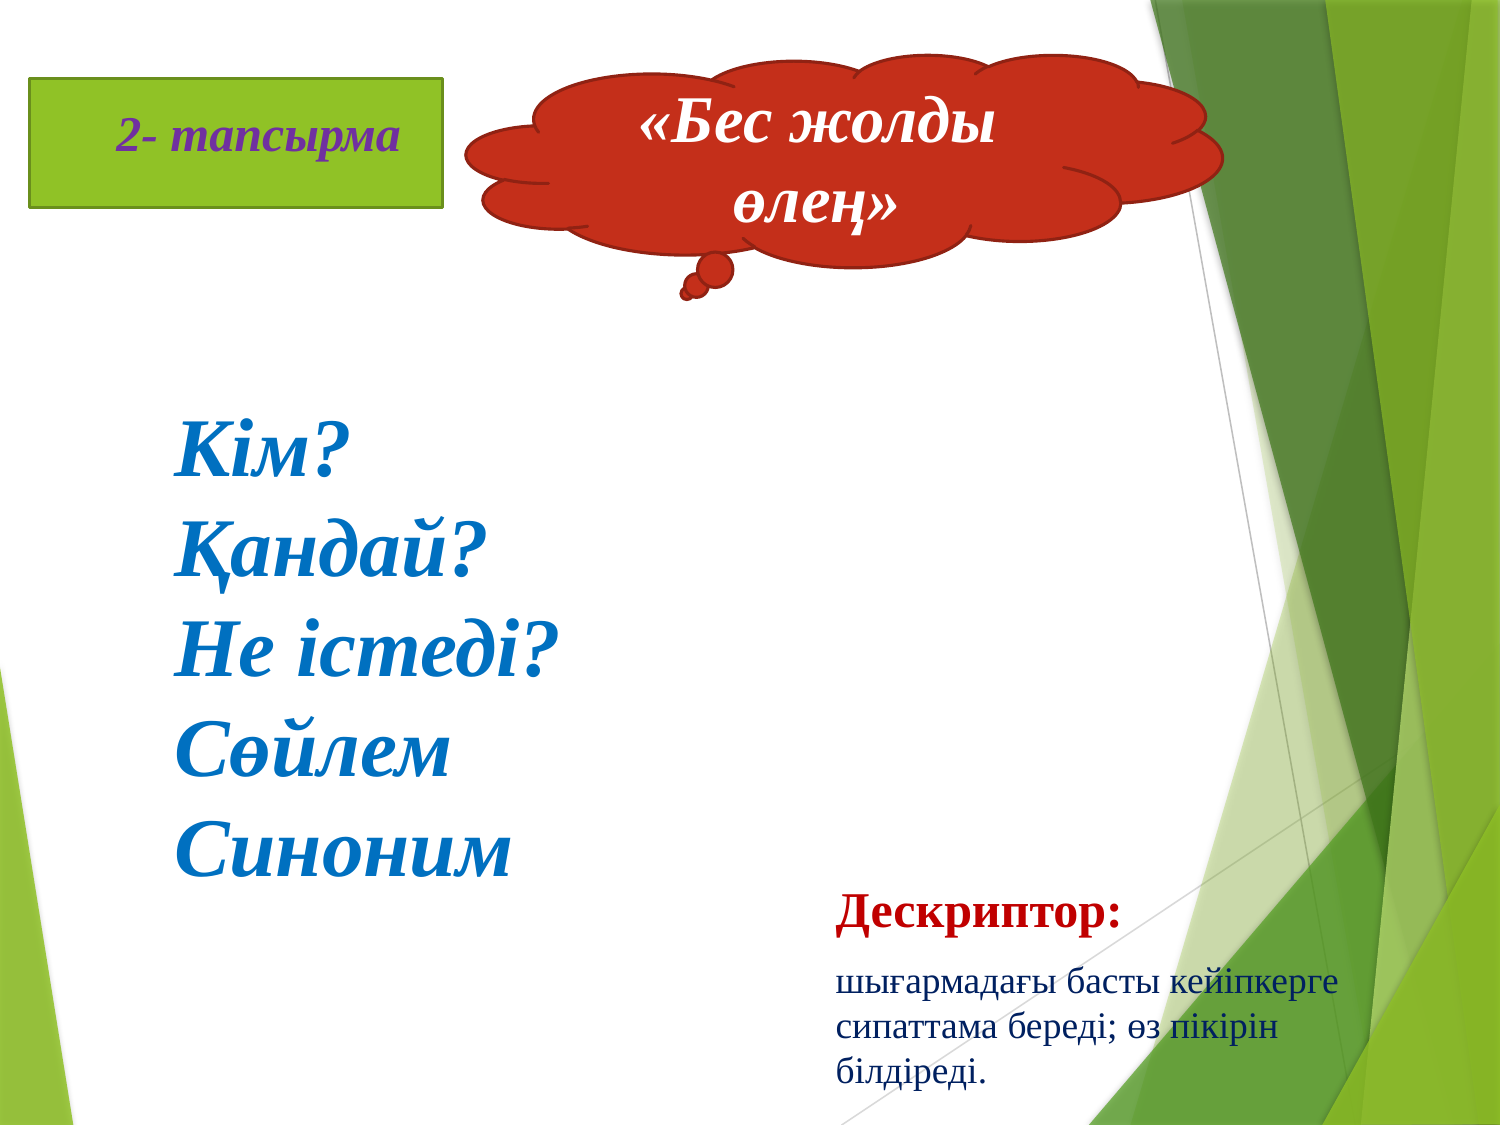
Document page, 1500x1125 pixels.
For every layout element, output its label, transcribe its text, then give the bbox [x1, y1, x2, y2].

text_box «Бес жолды өлең» [464, 53, 1225, 302]
text_box Кім? Қандай? Не істеді? Сөйлем Синоним [159, 385, 644, 901]
text_box Дескриптор: шығармадағы басты кейіпкерге сипаттама береді; өз пікірін білдіреді. [820, 869, 1376, 1099]
text_box 2- тапсырма [101, 93, 416, 169]
text_box [28, 77, 444, 209]
